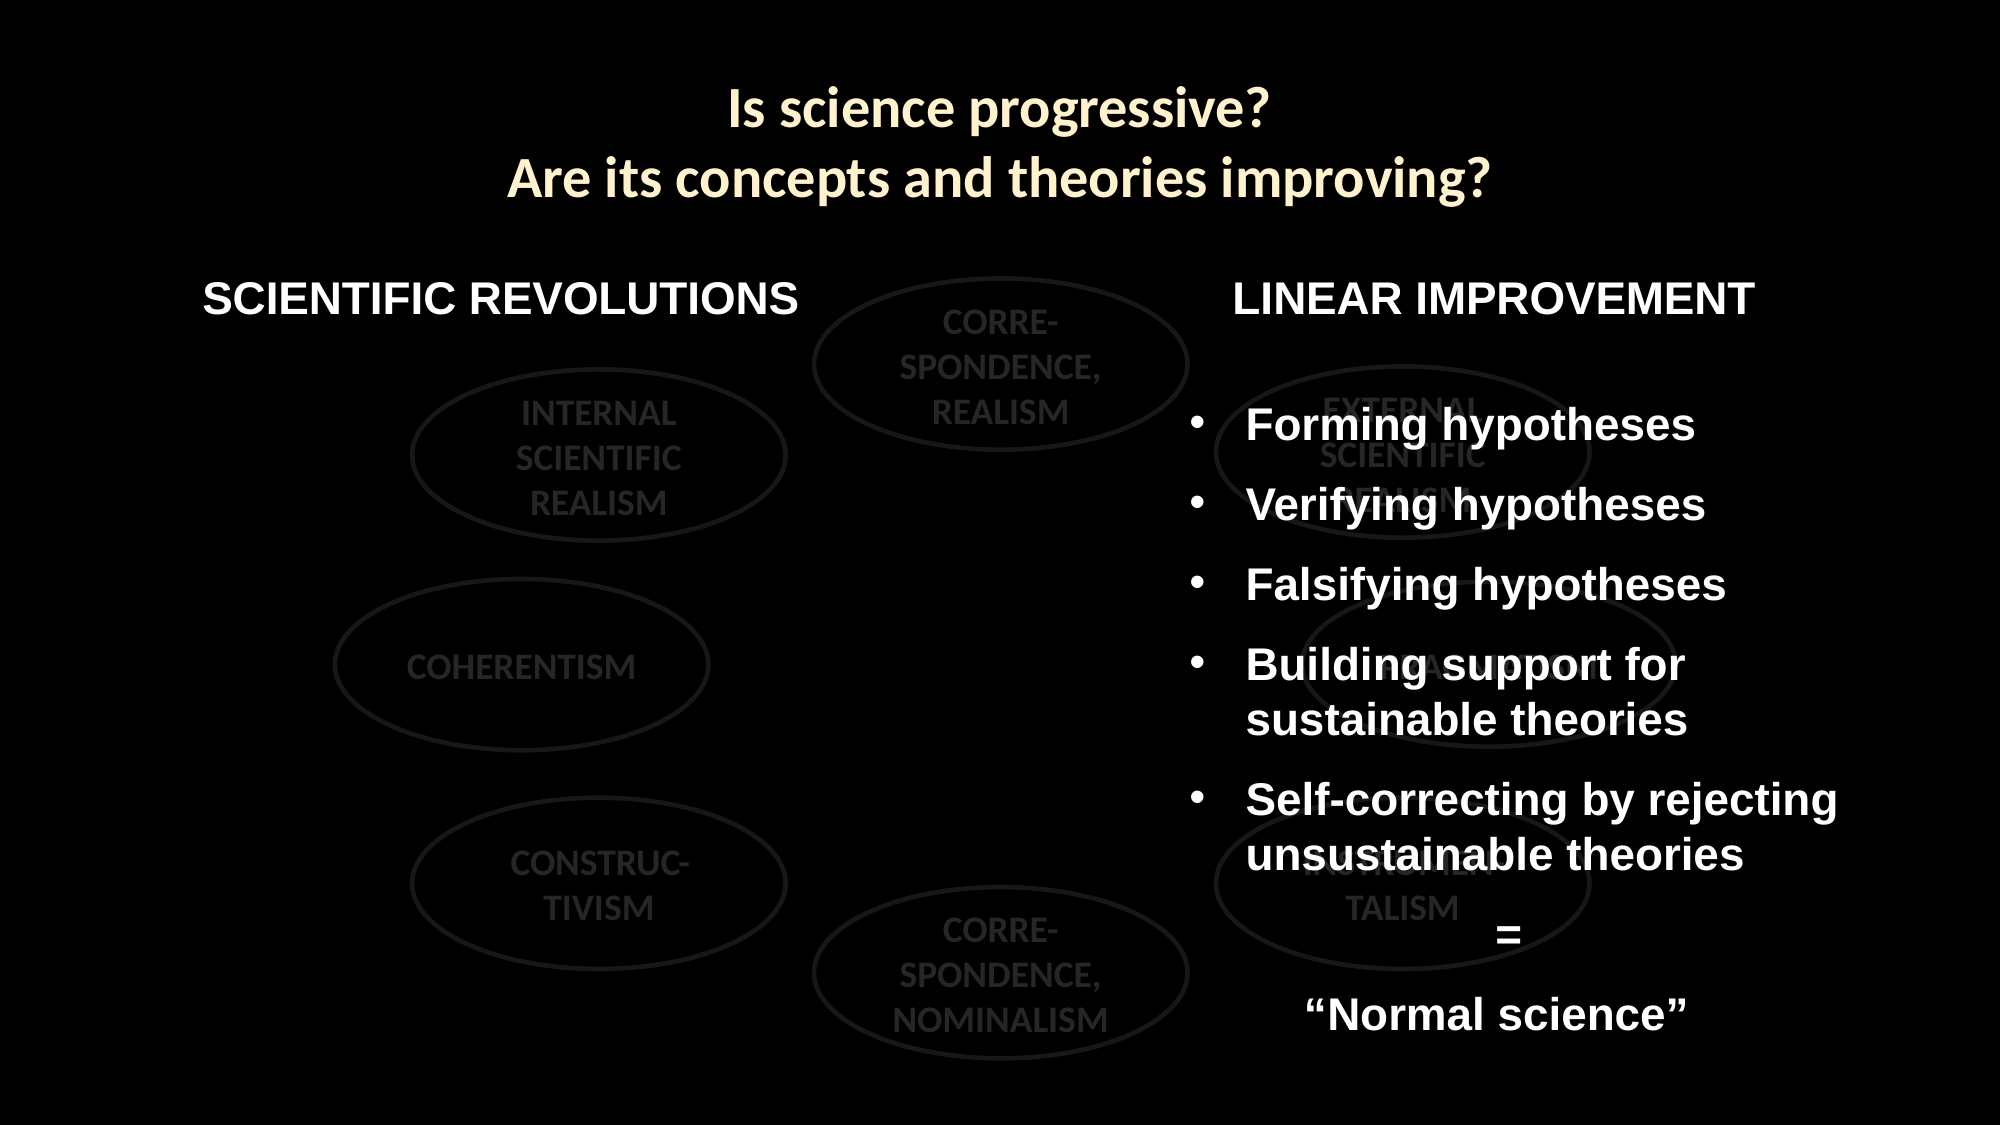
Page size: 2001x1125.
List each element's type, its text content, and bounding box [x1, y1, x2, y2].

text_box SCIENTIFIC REVOLUTIONS [187, 261, 826, 332]
text_box CORRE-SPONDENCE, REALISM [812, 277, 1174, 451]
text_box CORRE- SPONDENCE, NOMINALISM [812, 886, 1174, 1060]
text_box COHERENTISM [333, 577, 710, 752]
text_box Forming hypotheses Verifying hypotheses Falsifying hypotheses Building support for sustainable theories Self-correcting by rejecting unsustainable theories = “Normal science” [1174, 306, 1955, 1047]
text_box Is science progressive? Are its concepts and theories improving? [14, 62, 1985, 217]
text_box INTERNAL SCIENTIFIC REALISM [411, 368, 787, 542]
text_box CONSTRUC-TIVISM [411, 796, 787, 971]
text_box LINEAR IMPROVEMENT [1174, 261, 1814, 306]
